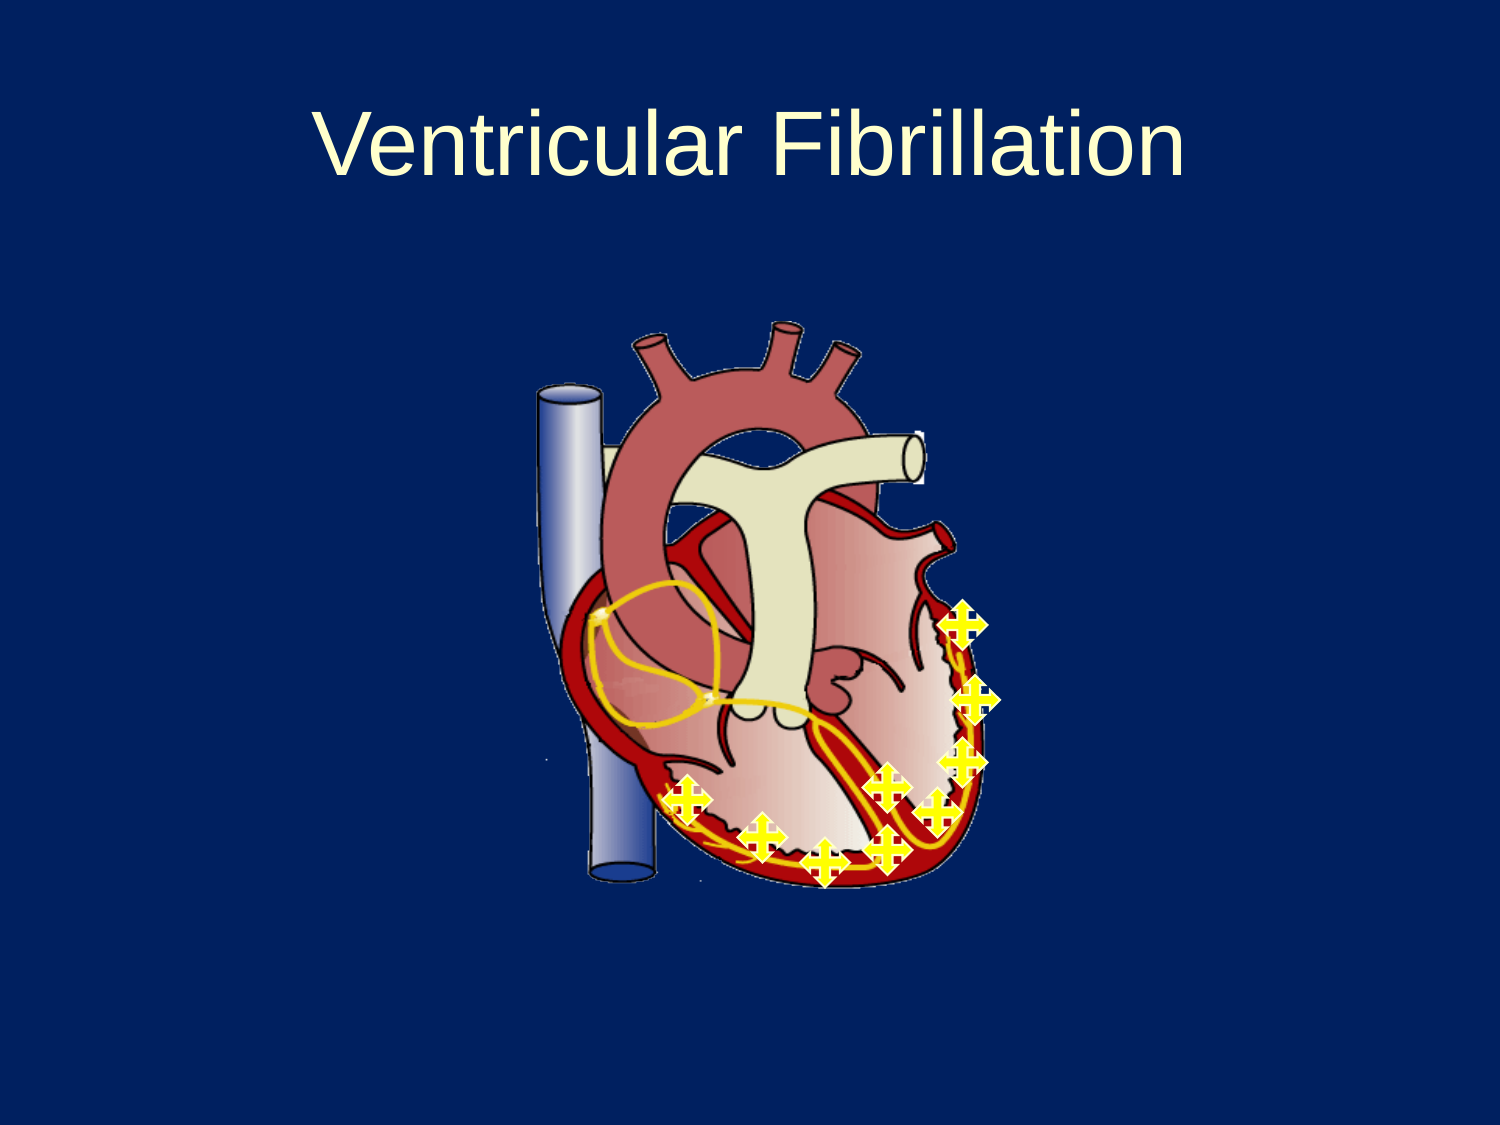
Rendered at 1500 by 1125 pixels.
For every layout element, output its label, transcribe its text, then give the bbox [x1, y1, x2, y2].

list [381, 320, 1119, 948]
title Ventricular Fibrillation [74, 45, 1426, 233]
